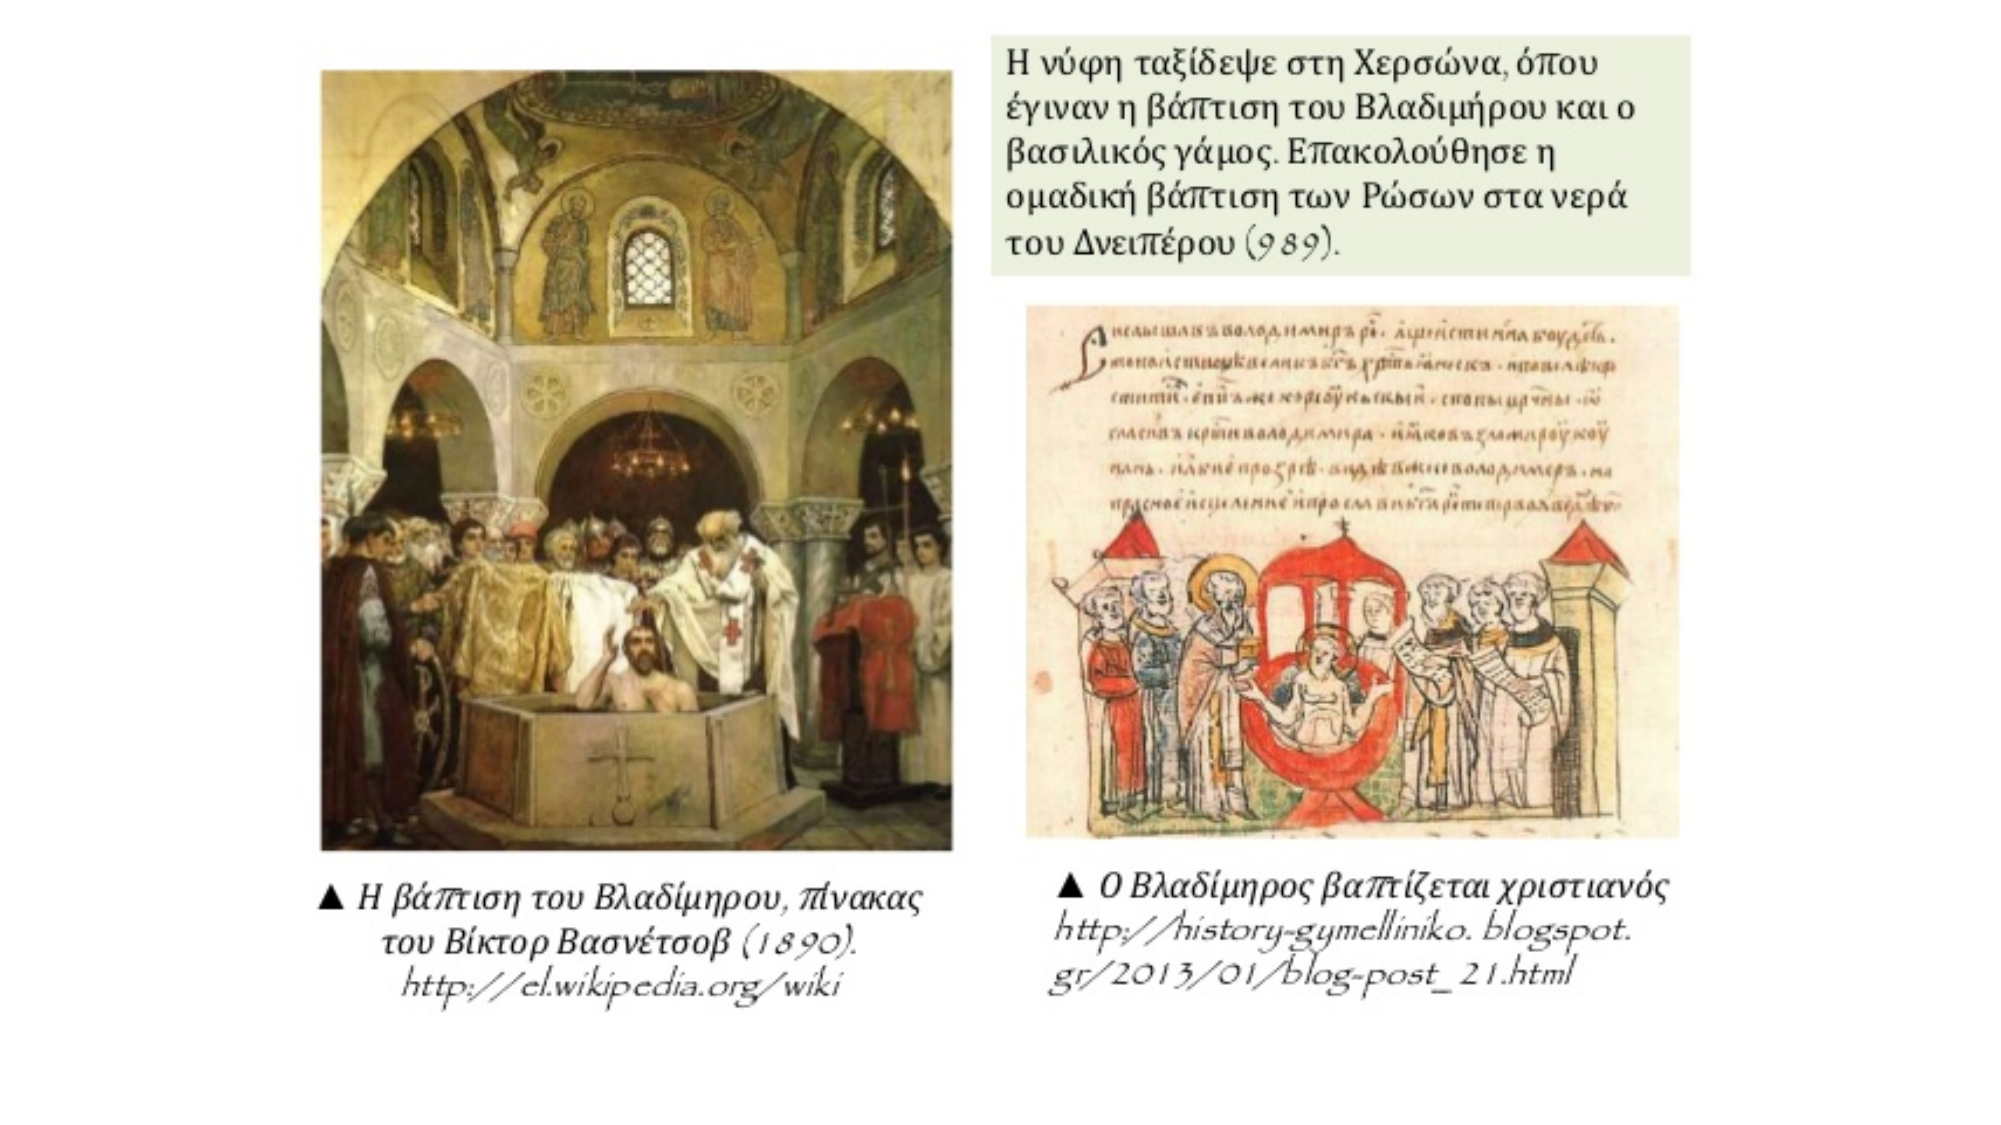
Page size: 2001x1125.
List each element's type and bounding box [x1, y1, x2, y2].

picture [257, 5, 1750, 1125]
